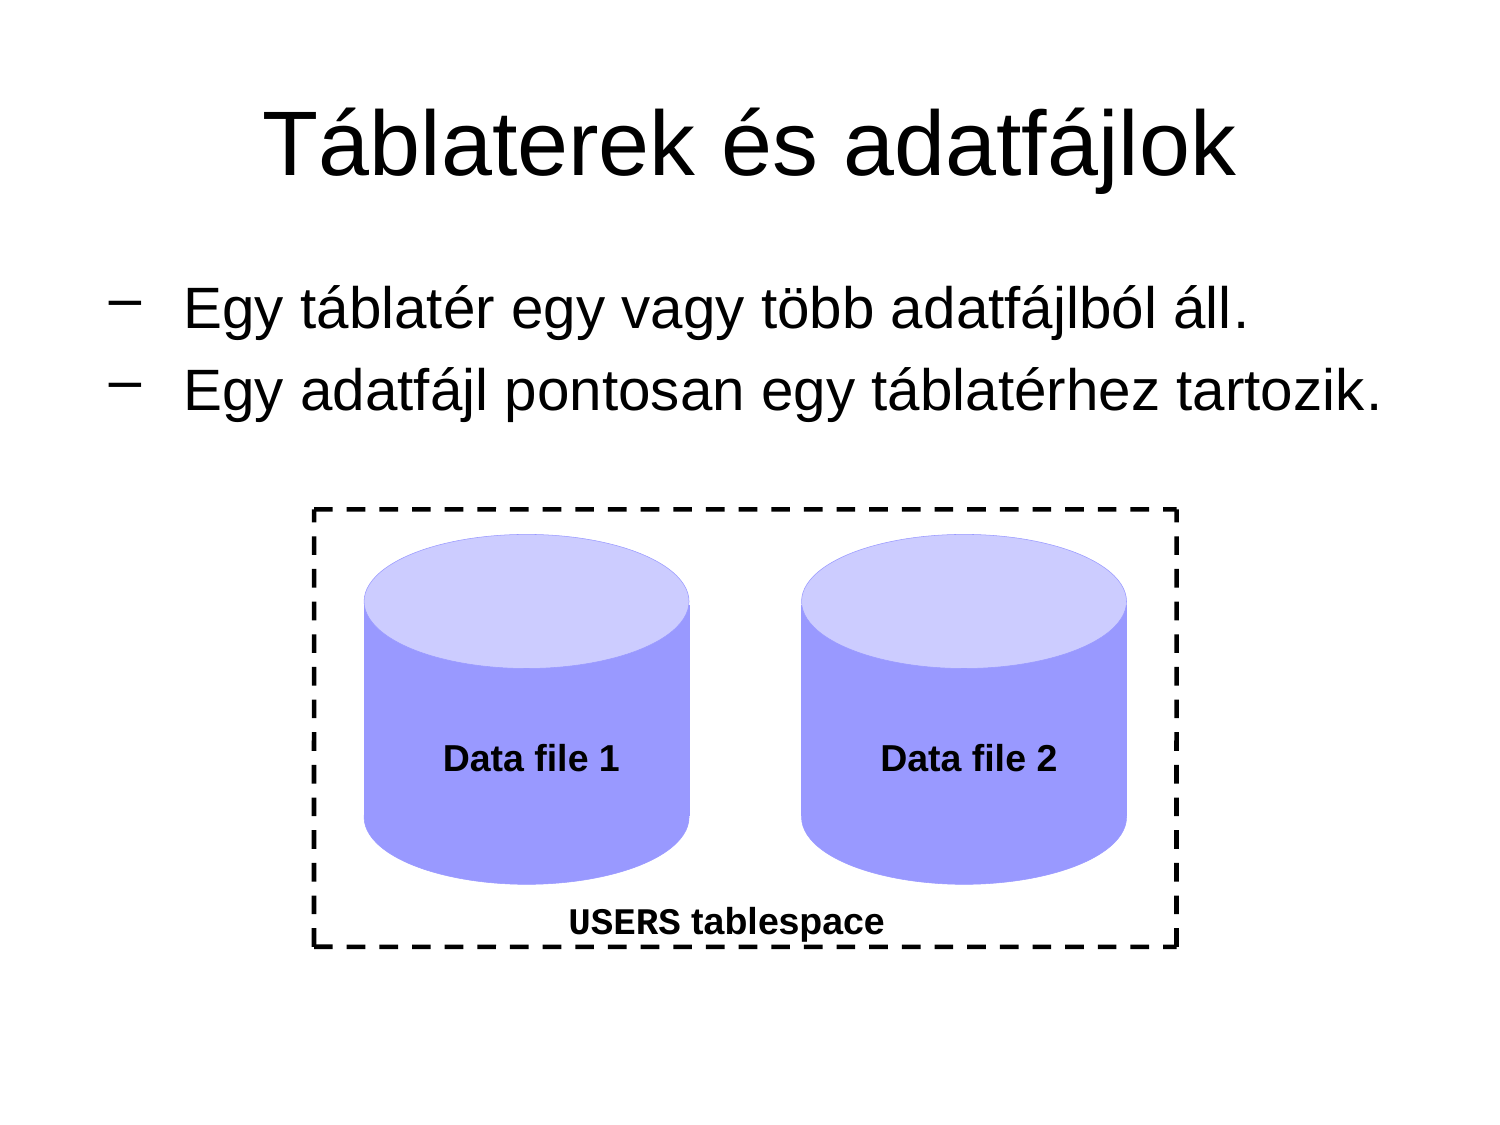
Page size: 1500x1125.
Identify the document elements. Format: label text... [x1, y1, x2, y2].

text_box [313, 509, 1177, 947]
title Táblaterek és adatfájlok [75, 45, 1425, 233]
list Egy táblatér egy vagy több adatfájlból áll. Egy adatfájl pontosan egy táblatérhez tartozik. [75, 262, 1425, 568]
